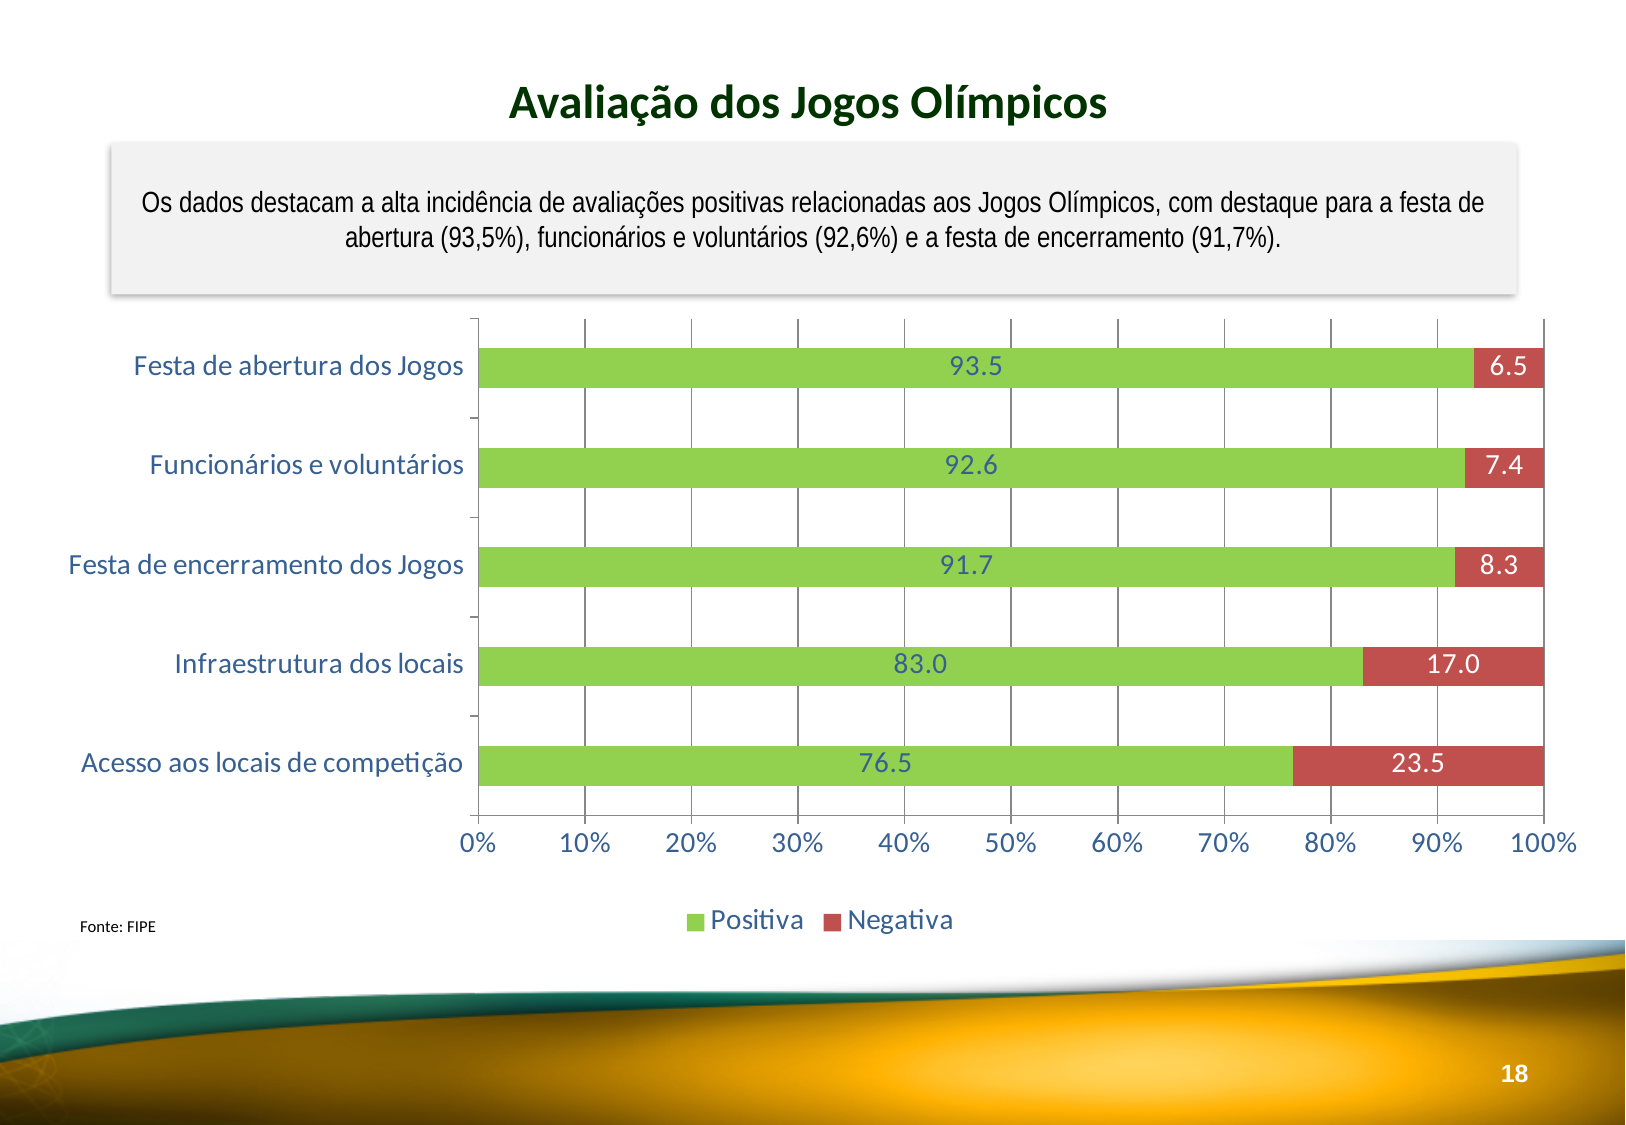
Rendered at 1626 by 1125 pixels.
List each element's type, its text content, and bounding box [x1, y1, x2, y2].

slide_number 17 [1164, 1042, 1544, 1103]
picture [0, 940, 1625, 1125]
chart [50, 317, 1590, 944]
text_box Os dados destacam a alta incidência de avaliações positivas relacionadas aos Jogos Olímpicos, com destaque para a festa de abertura (93,5%), funcionários e voluntários (92,6%) e a festa de encerramento (91,7%). [111, 142, 1517, 295]
text_box Avaliação dos Jogos Olímpicos [1, 63, 1625, 136]
